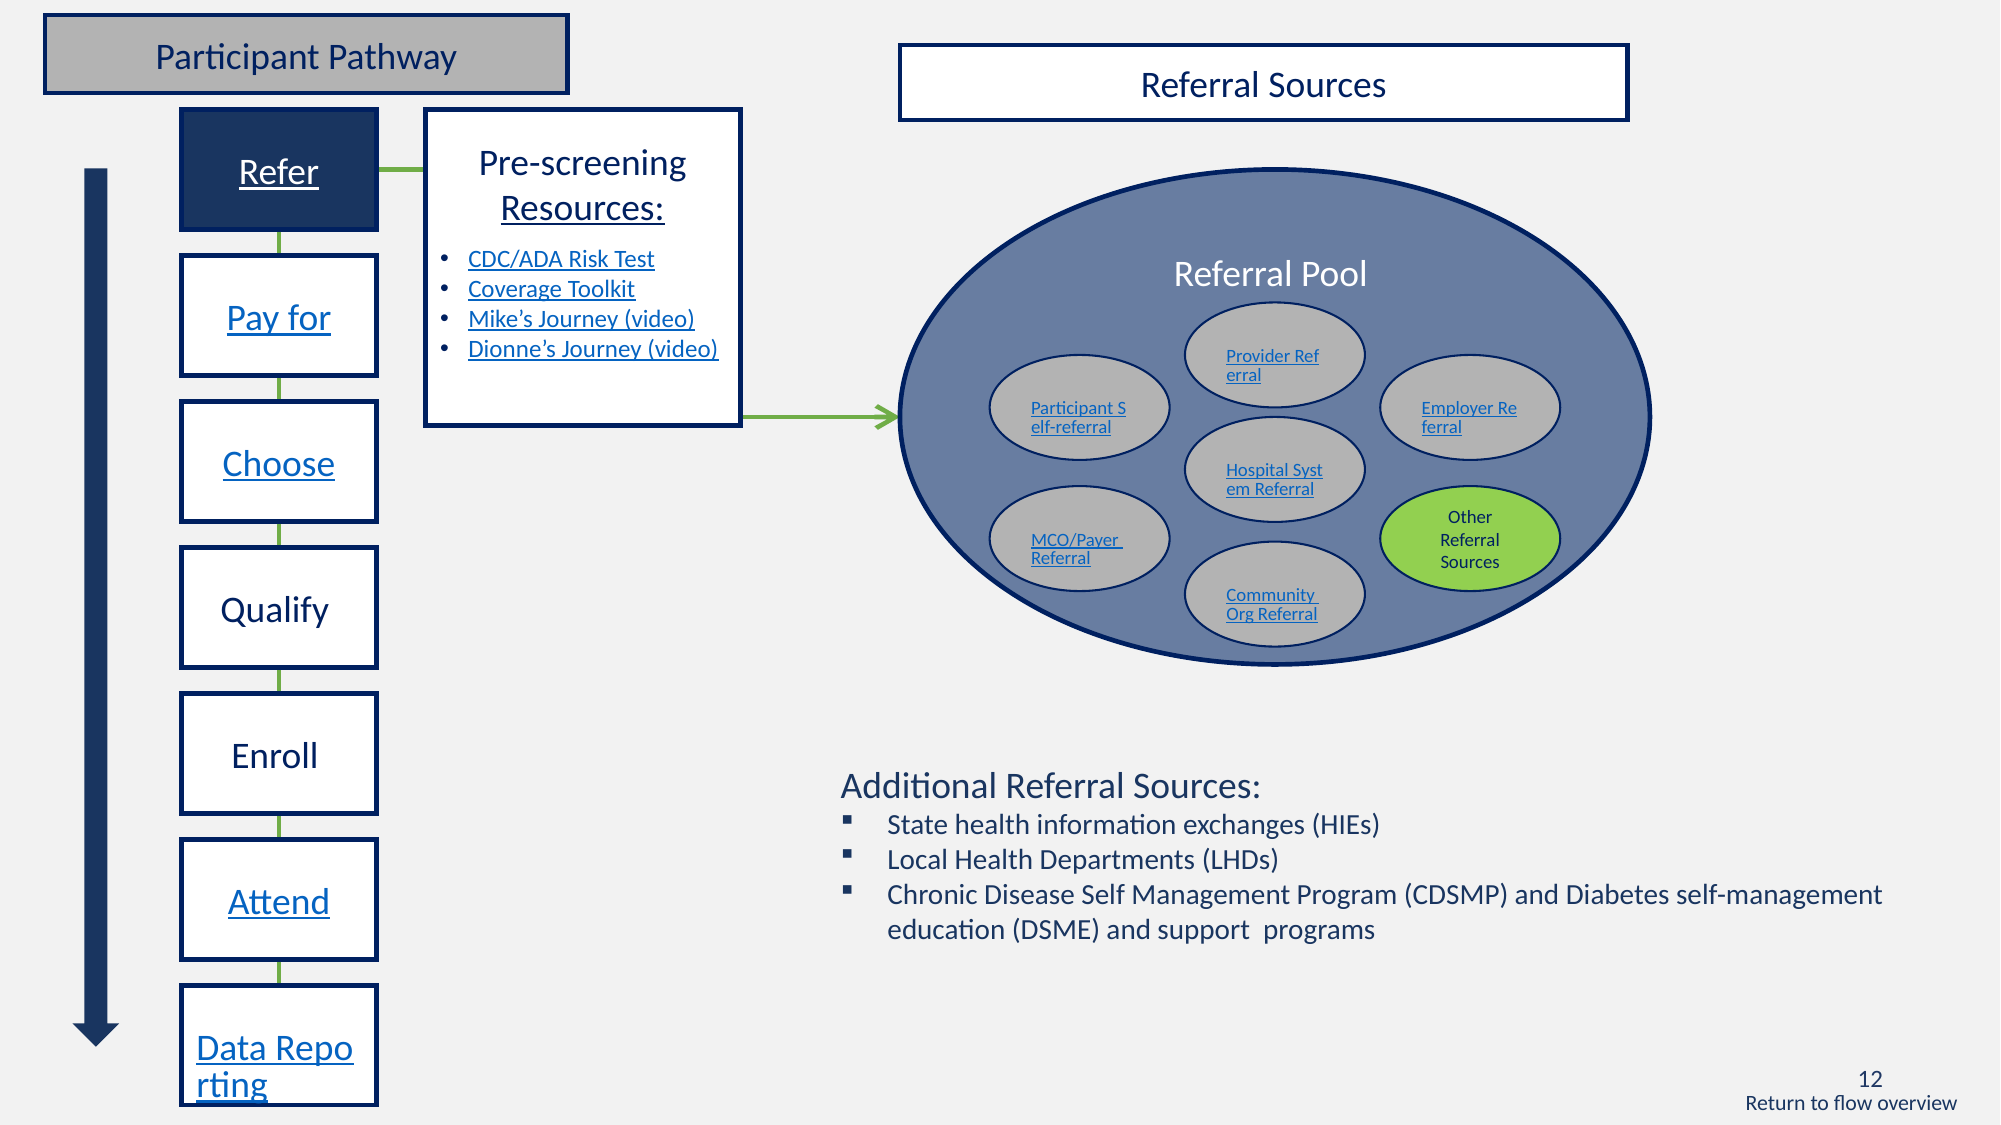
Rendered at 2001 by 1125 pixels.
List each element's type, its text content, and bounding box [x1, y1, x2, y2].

text_box Provider Referral [1183, 301, 1366, 409]
text_box Pre-screening Resources: CDC/ADA Risk Test Coverage Toolkit Mike’s Journey (video) Dionne’s Journey (video) [424, 109, 741, 169]
text_box Enroll [181, 692, 279, 814]
text_box Pay for [181, 255, 279, 377]
text_box [72, 168, 120, 1047]
text_box Data Reporting [181, 984, 378, 1106]
text_box Additional Referral Sources: State health information exchanges (HIEs) Local Health Departments (LHDs) Chronic Disease Self Management Program (CDSMP) and Diabetes self-management education (DSME) and support programs [825, 753, 1905, 953]
text_box Choose [280, 400, 378, 522]
text_box Return to flow overview [1730, 1081, 1973, 1123]
text_box Participant Pathway [44, 14, 569, 94]
text_box Enroll [280, 692, 378, 814]
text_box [376, 169, 900, 417]
text_box Refer [181, 109, 378, 231]
text_box Qualify [280, 546, 378, 668]
text_box Qualify [181, 546, 279, 668]
text_box Hospital System Referral [1183, 415, 1366, 523]
text_box Attend [181, 838, 279, 960]
text_box MCO/Payer Referral [988, 485, 1171, 593]
text_box Community Org Referral [1183, 540, 1366, 648]
text_box Pre-screening Resources: CDC/ADA Risk Test Coverage Toolkit Mike’s Journey (video) Dionne’s Journey (video) [424, 417, 741, 426]
text_box Employer Referral [1379, 353, 1562, 461]
text_box Participant Self-referral [988, 353, 1171, 461]
text_box Pay for [280, 255, 376, 377]
text_box Referral Sources [899, 44, 1628, 121]
text_box Choose [181, 400, 279, 522]
text_box Referral Pool [898, 168, 1651, 666]
text_box Attend [280, 838, 378, 960]
text_box Other Referral Sources [1379, 485, 1562, 593]
